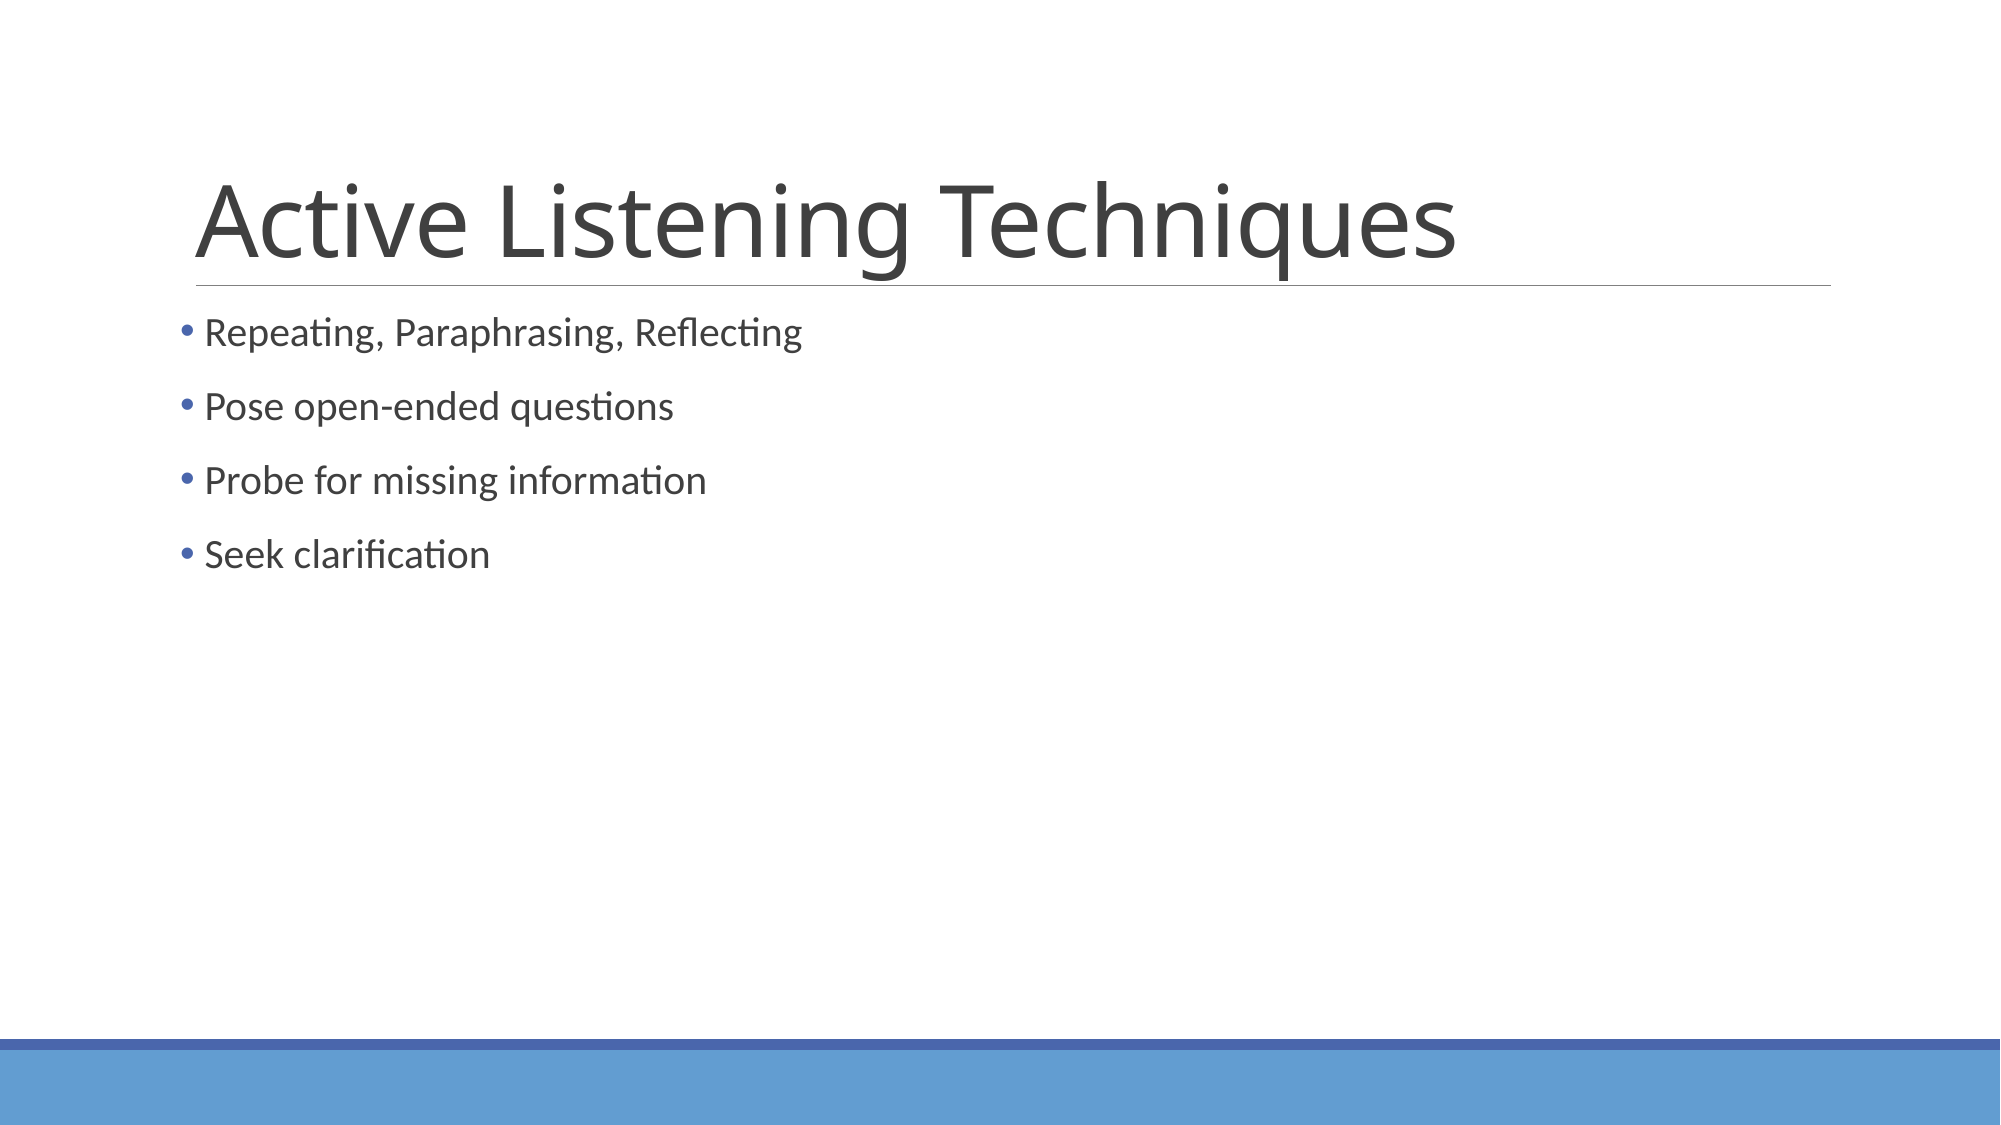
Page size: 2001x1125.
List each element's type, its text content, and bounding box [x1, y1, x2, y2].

list Repeating, Paraphrasing, Reflecting Pose open-ended questions Probe for missing information Seek clarification [180, 302, 1830, 963]
title Active Listening Techniques [180, 47, 1830, 285]
